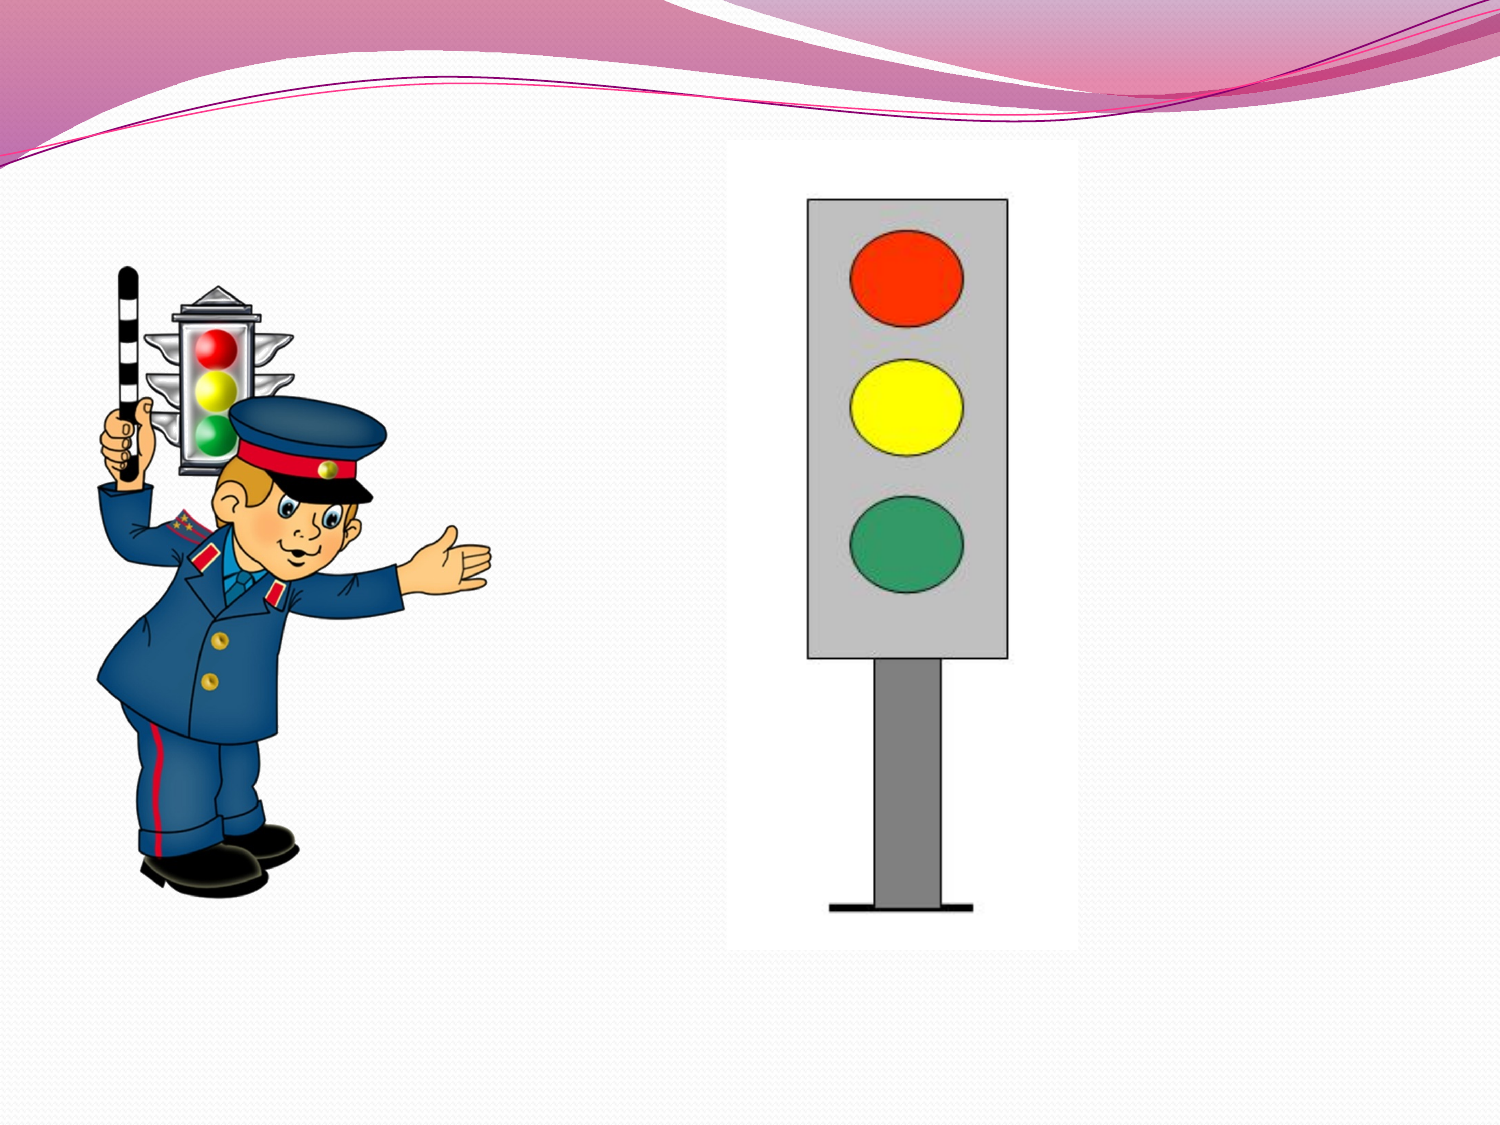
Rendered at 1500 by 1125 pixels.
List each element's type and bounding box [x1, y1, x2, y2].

picture [726, 140, 1079, 950]
list [46, 257, 515, 906]
